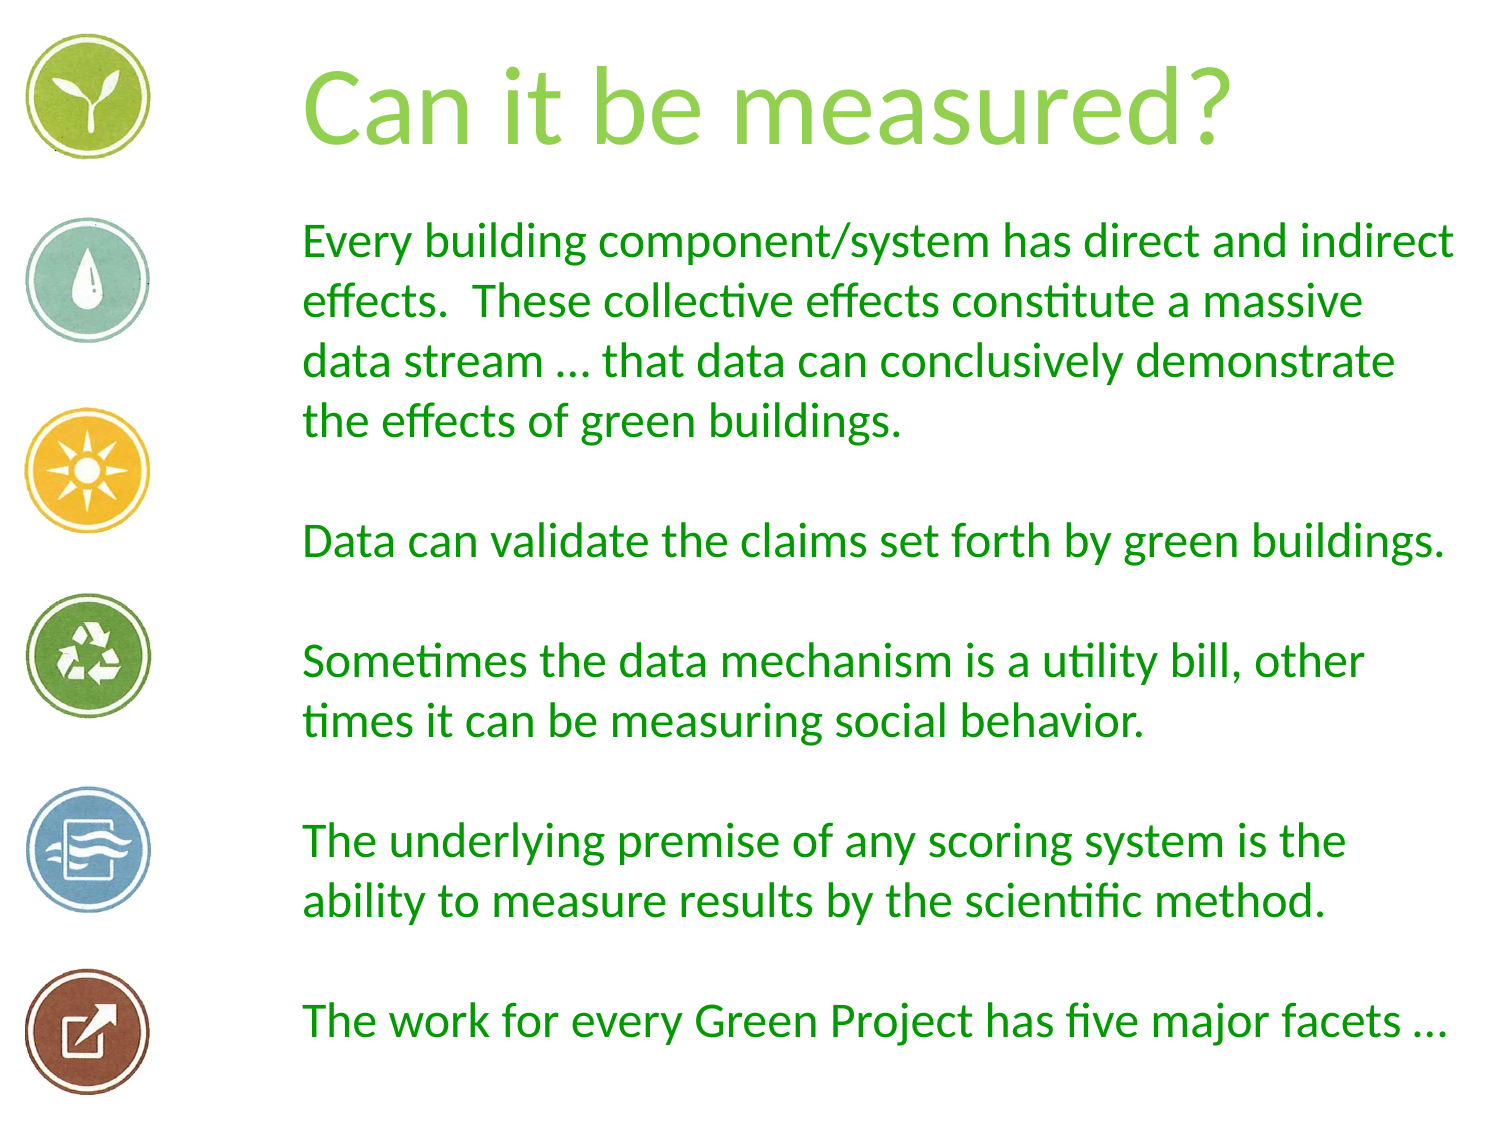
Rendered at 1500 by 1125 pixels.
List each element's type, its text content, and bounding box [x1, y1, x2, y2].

picture [15, 398, 163, 540]
picture [20, 590, 156, 722]
picture [19, 213, 157, 349]
text_box Every building component/system has direct and indirect effects. These collective effects constitute a massive data stream … that data can conclusively demonstrate the effects of green buildings. Data can validate the claims set forth by green buildings. Sometimes the data mechanism is a utility bill, other times it can be measuring social behavior. The underlying premise of any scoring system is the ability to measure results by the scientific method. The work for every Green Project has five major facets … [287, 199, 1475, 1055]
text_box Can it be measured? [287, 24, 1475, 175]
picture [15, 27, 163, 169]
picture [18, 962, 155, 1101]
picture [20, 782, 157, 917]
